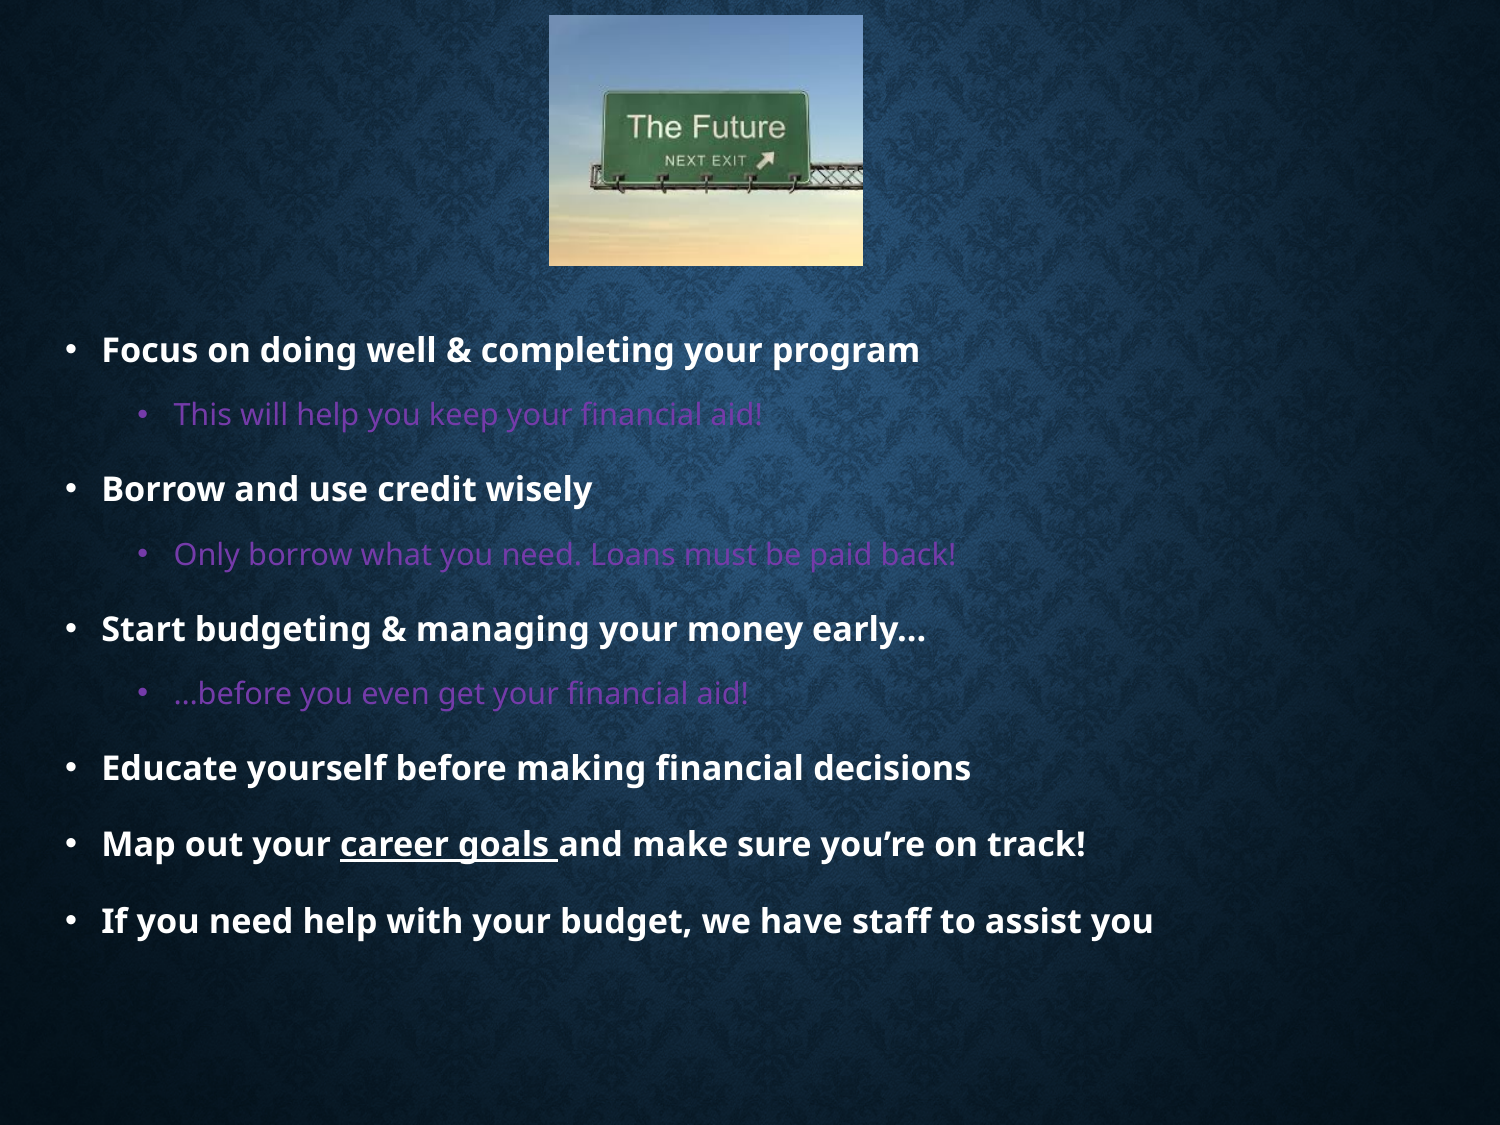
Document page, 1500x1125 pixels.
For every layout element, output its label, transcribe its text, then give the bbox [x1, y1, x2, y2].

picture [549, 14, 863, 267]
list Focus on doing well & completing your program This will help you keep your financial aid! Borrow and use credit wisely Only borrow what you need. Loans must be paid back! Start budgeting & managing your money early… …before you even get your financial aid! Educate yourself before making financial decisions Map out your career goals and make sure you’re on track! If you need help with your budget, we have staff to assist you [50, 312, 1450, 950]
